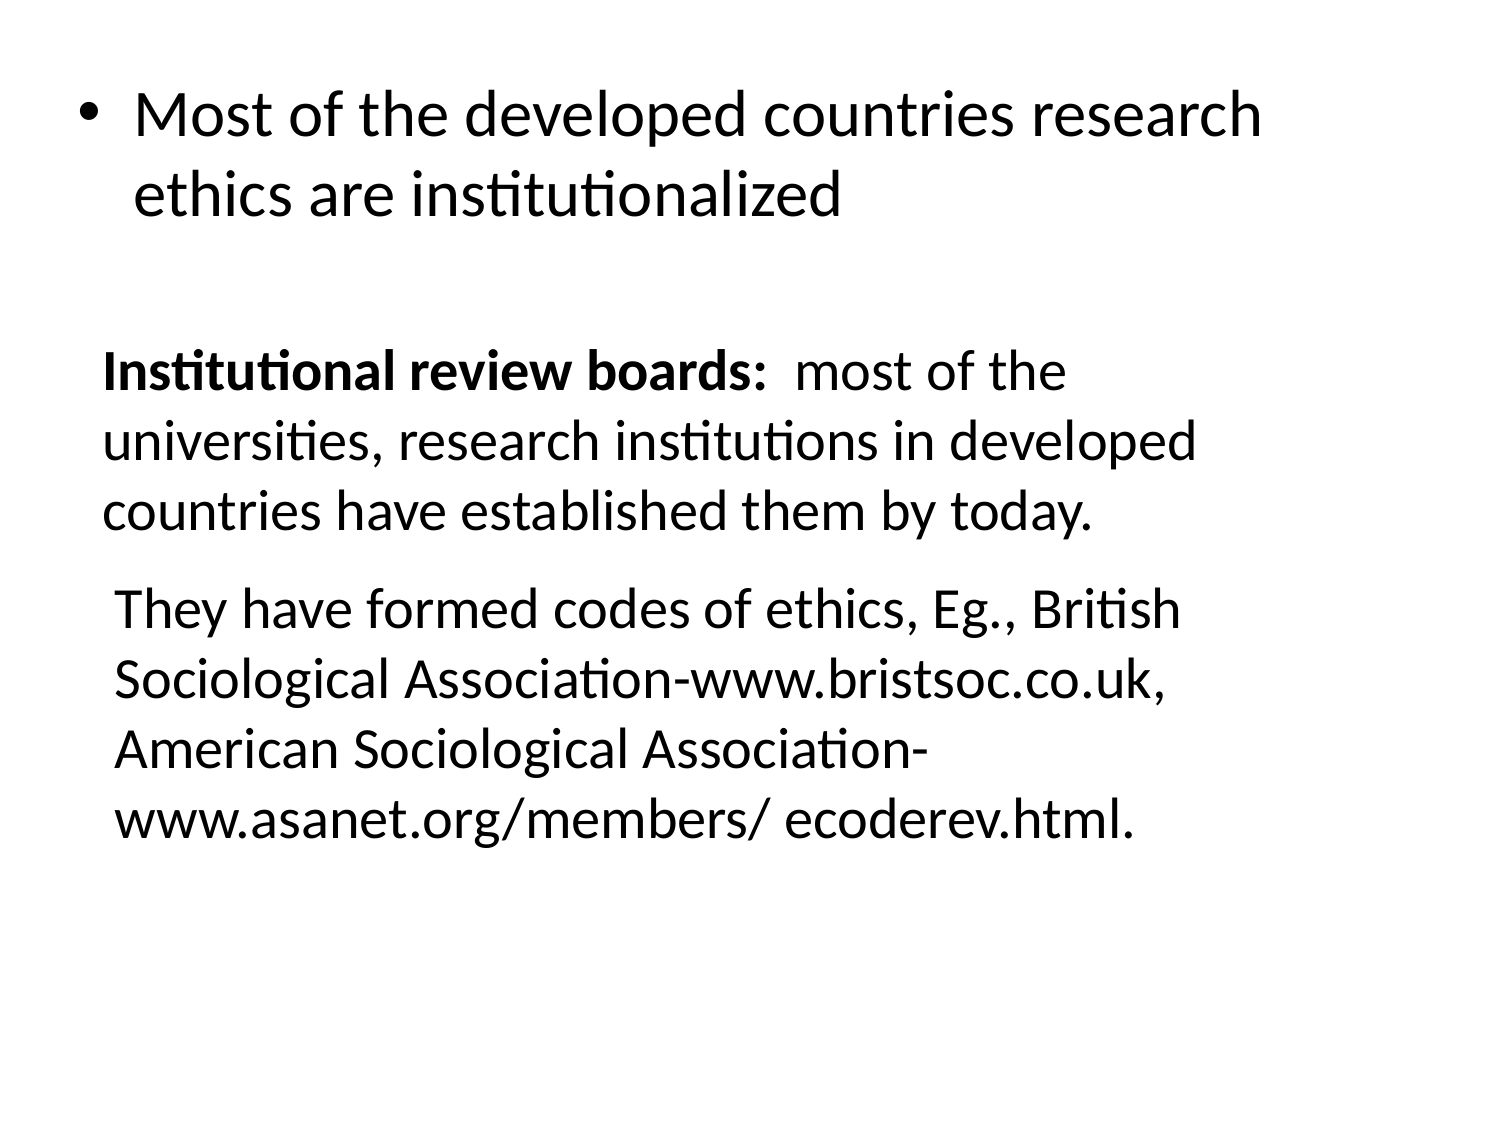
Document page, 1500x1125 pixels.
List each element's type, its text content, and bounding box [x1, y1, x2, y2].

text_box They have formed codes of ethics, Eg., British Sociological Association-www.bristsoc.co.uk, American Sociological Association-www.asanet.org/members/ ecoderev.html. [99, 562, 1375, 858]
text_box Institutional review boards: most of the universities, research institutions in developed countries have established them by today. [87, 324, 1363, 550]
list Most of the developed countries research ethics are institutionalized [62, 62, 1413, 300]
